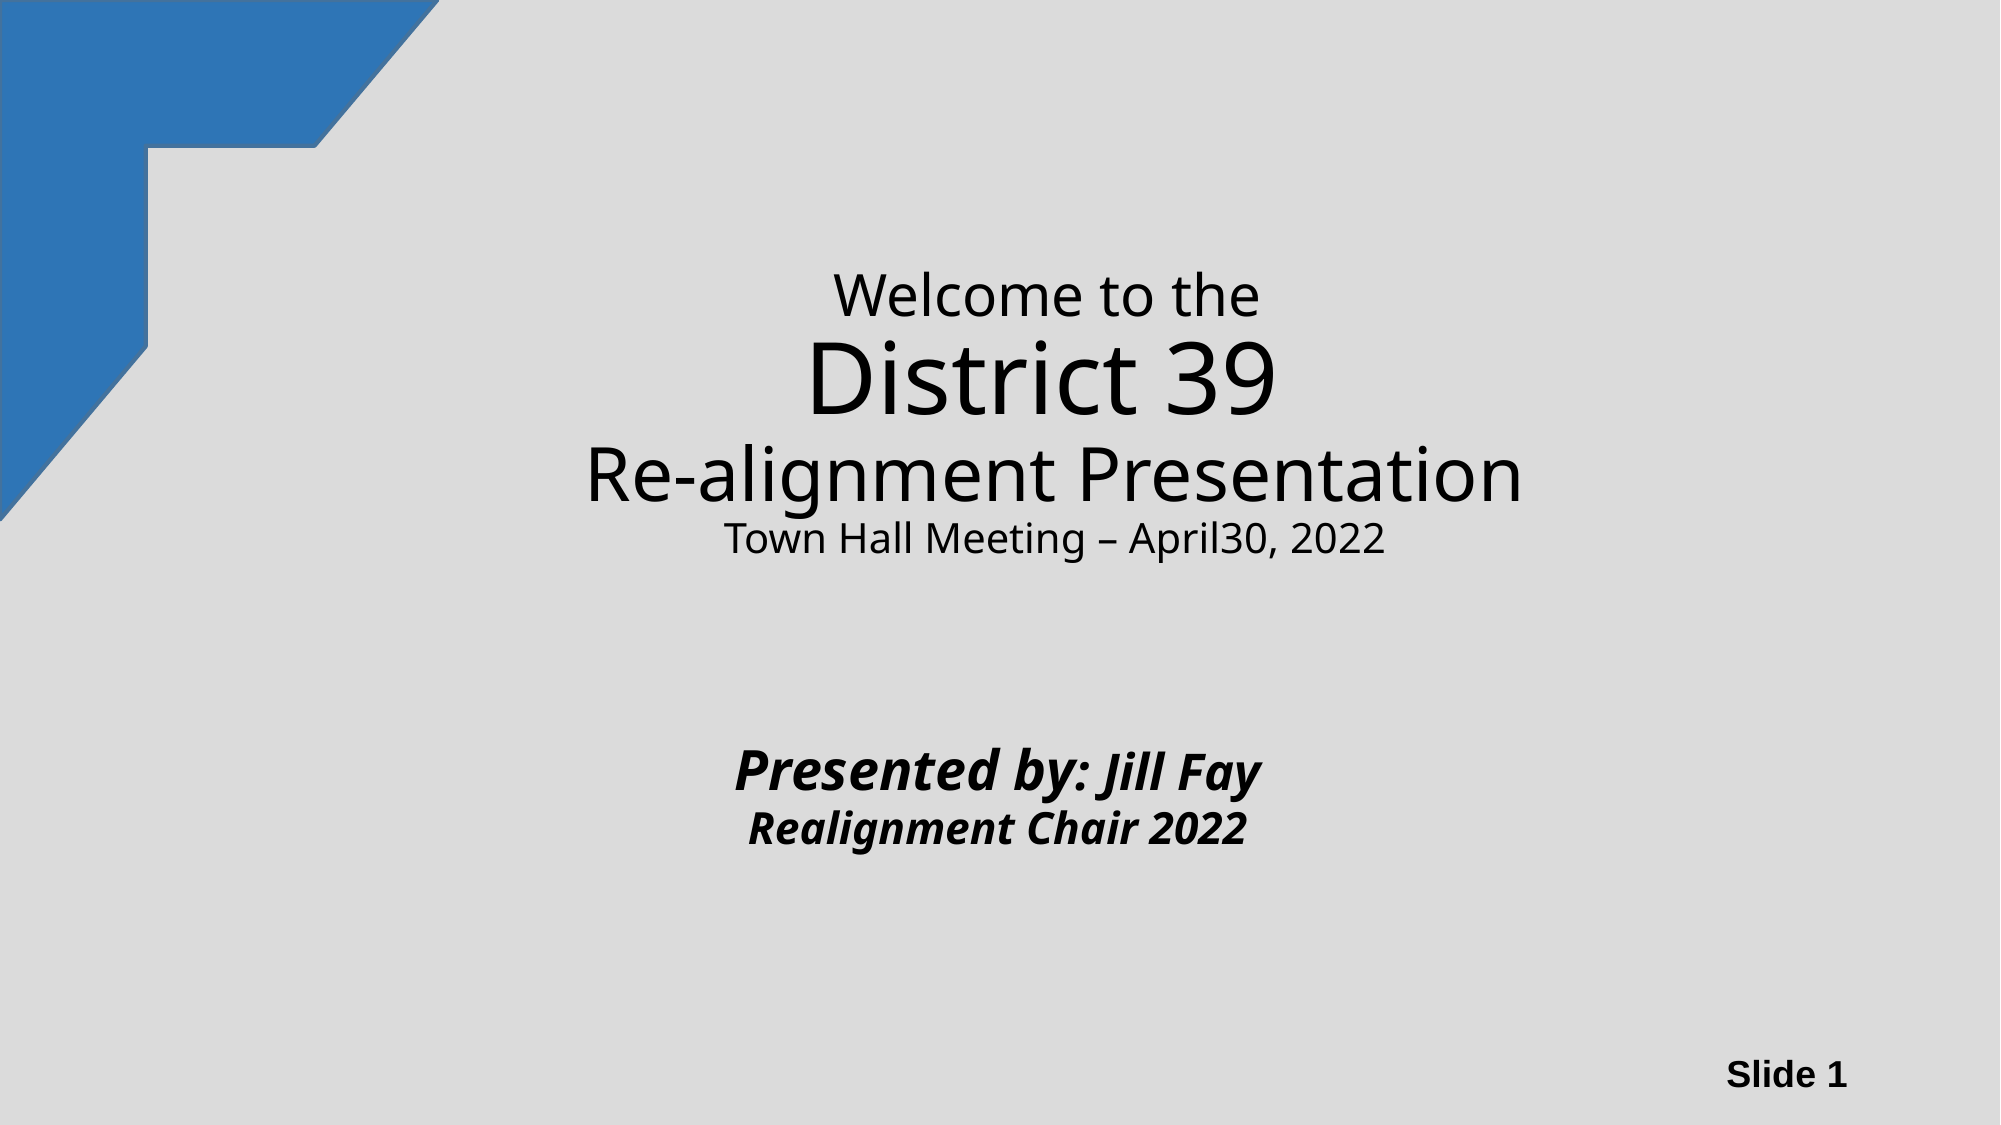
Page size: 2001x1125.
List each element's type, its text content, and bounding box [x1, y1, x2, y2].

text_box Welcome to the District 39 Re-alignment Presentation Town Hall Meeting – April30, 2022 [55, 335, 2000, 570]
text_box Presented by: Jill Fay Realignment Chair 2022 [29, 735, 1966, 868]
text_box [0, 0, 440, 522]
text_box Slide 1 [1412, 1042, 1863, 1103]
